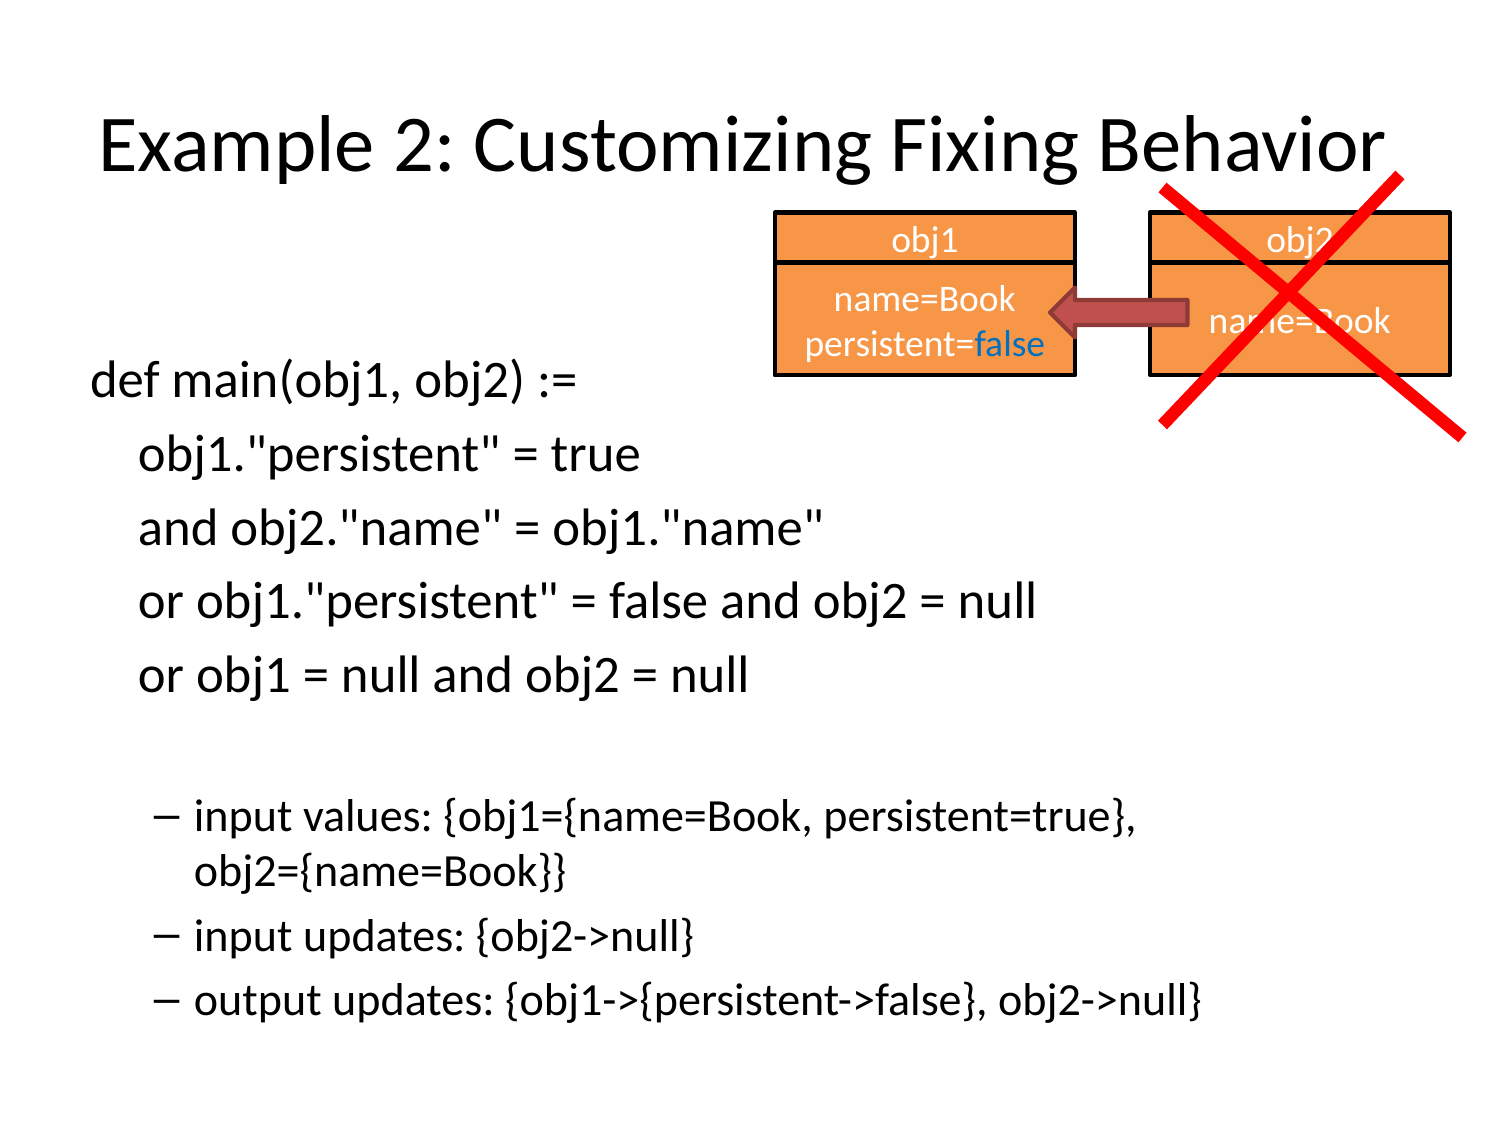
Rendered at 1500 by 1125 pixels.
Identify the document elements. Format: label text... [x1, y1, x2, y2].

list def main(obj1, obj2) := obj1."persistent" = true and obj2."name" = obj1."name" or obj1."persistent" = false and obj2 = null or obj1 = null and obj2 = null input values: {obj1={name=Book, persistent=true}, obj2={name=Book}} input updates: {obj2->null} output updates: {obj1->{persistent->false}, obj2->null} [74, 337, 1426, 1038]
title Example 2: Customizing Fixing Behavior [62, 44, 1426, 233]
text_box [1149, 212, 1157, 376]
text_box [774, 212, 1076, 376]
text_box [1162, 174, 1463, 438]
text_box [1079, 297, 1144, 328]
